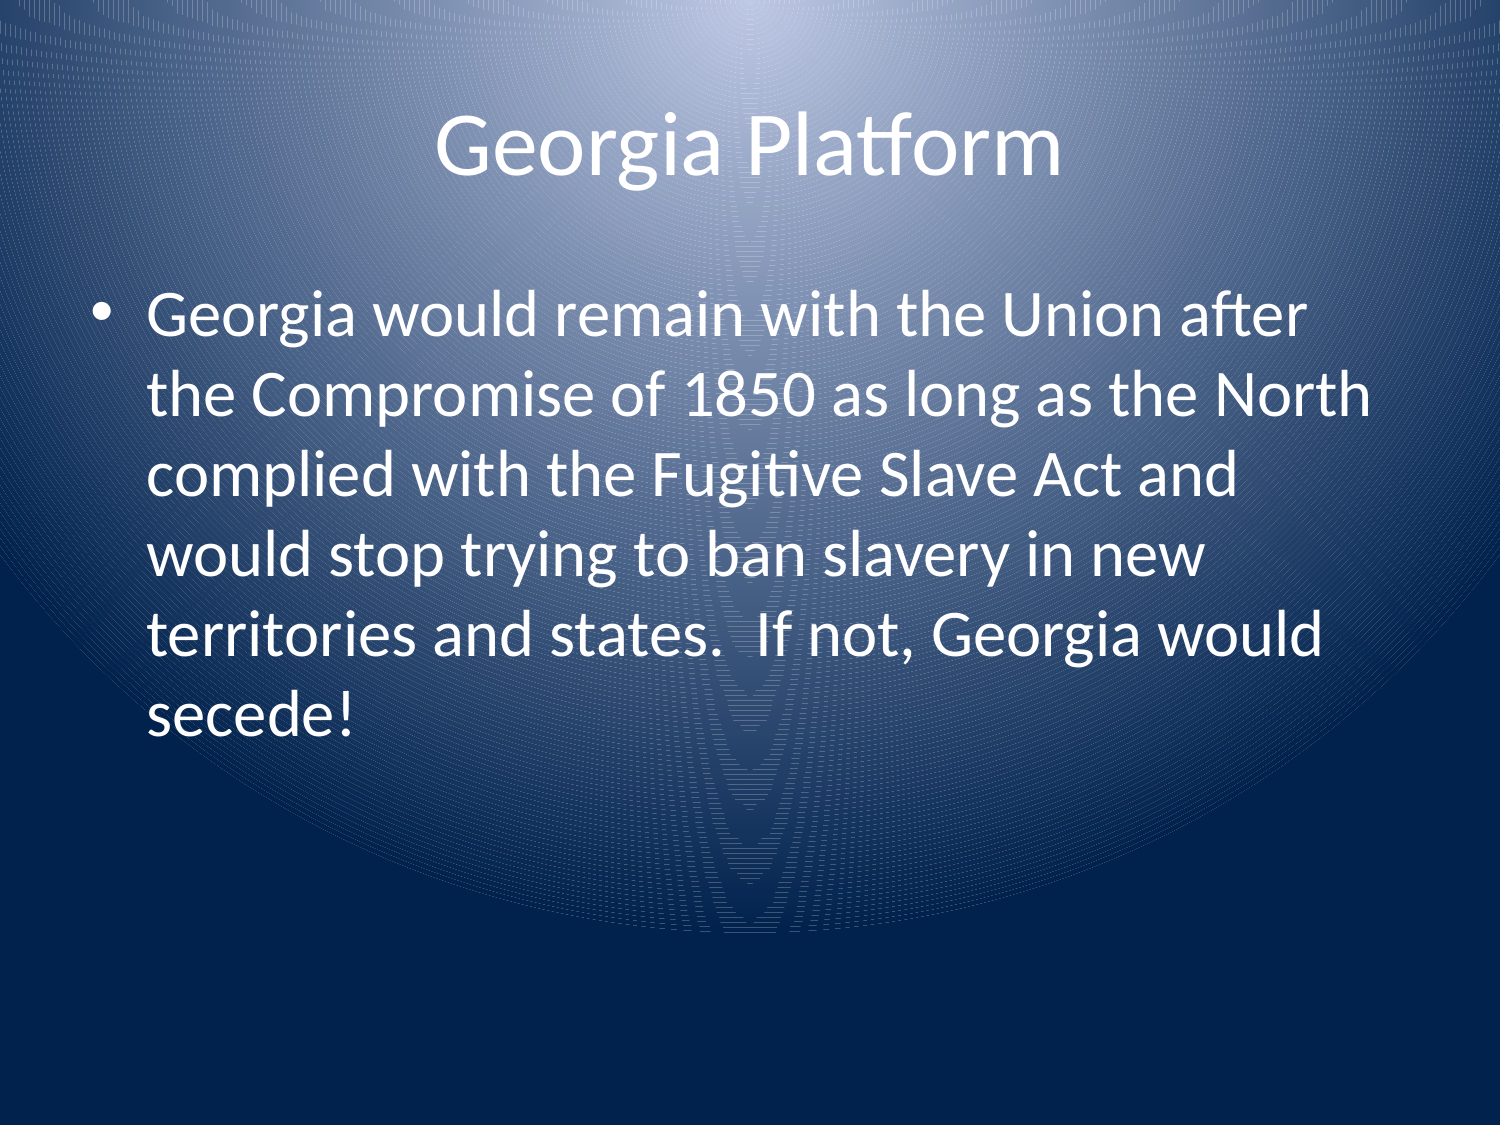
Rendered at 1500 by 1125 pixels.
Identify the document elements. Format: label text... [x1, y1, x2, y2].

title Georgia Platform [75, 45, 1425, 233]
list Georgia would remain with the Union after the Compromise of 1850 as long as the North complied with the Fugitive Slave Act and would stop trying to ban slavery in new territories and states. If not, Georgia would secede! [75, 262, 1425, 1005]
